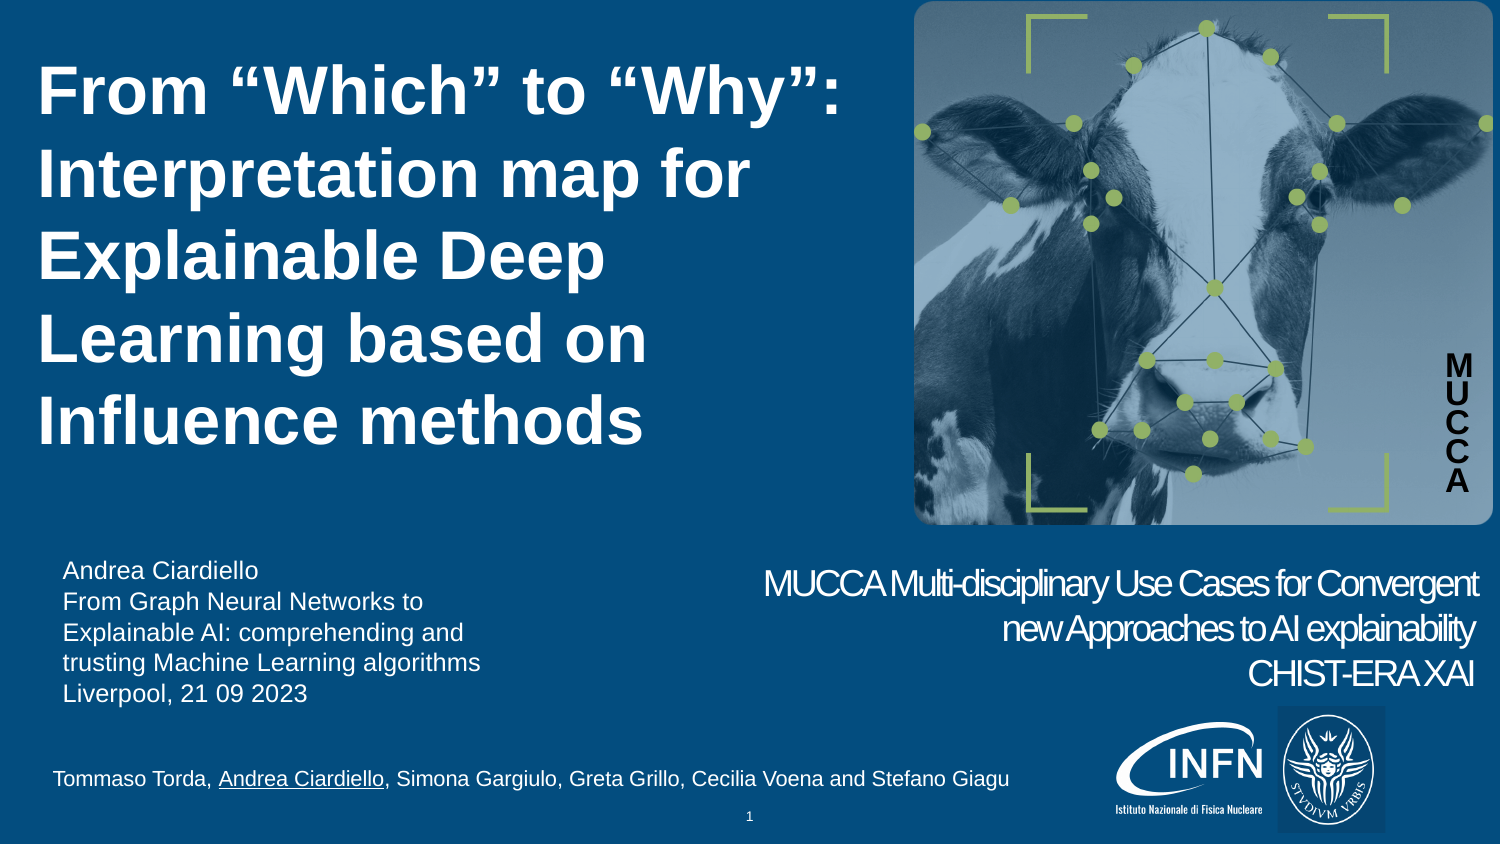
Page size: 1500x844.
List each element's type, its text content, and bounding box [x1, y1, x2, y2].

text_box Tommaso Torda, Andrea Ciardiello, Simona Gargiulo, Greta Grillo, Cecilia Voena and Stefano Giagu [37, 757, 1026, 799]
slide_number 1 [738, 804, 761, 828]
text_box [914, 1, 1493, 525]
text_box From “Which” to “Why”: Interpretation map for Explainable Deep Learning based on Influence methods [23, 38, 904, 466]
list Andrea Ciardiello From Graph Neural Networks to Explainable AI: comprehending and trusting Machine Learning algorithms Liverpool, 21 09 2023 [47, 539, 563, 723]
picture [1277, 762, 1386, 833]
title MUCCA Multi-disciplinary Use Cases for Convergent new Approaches to AI explainability CHIST-ERA XAI [738, 608, 1493, 762]
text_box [1116, 721, 1262, 814]
